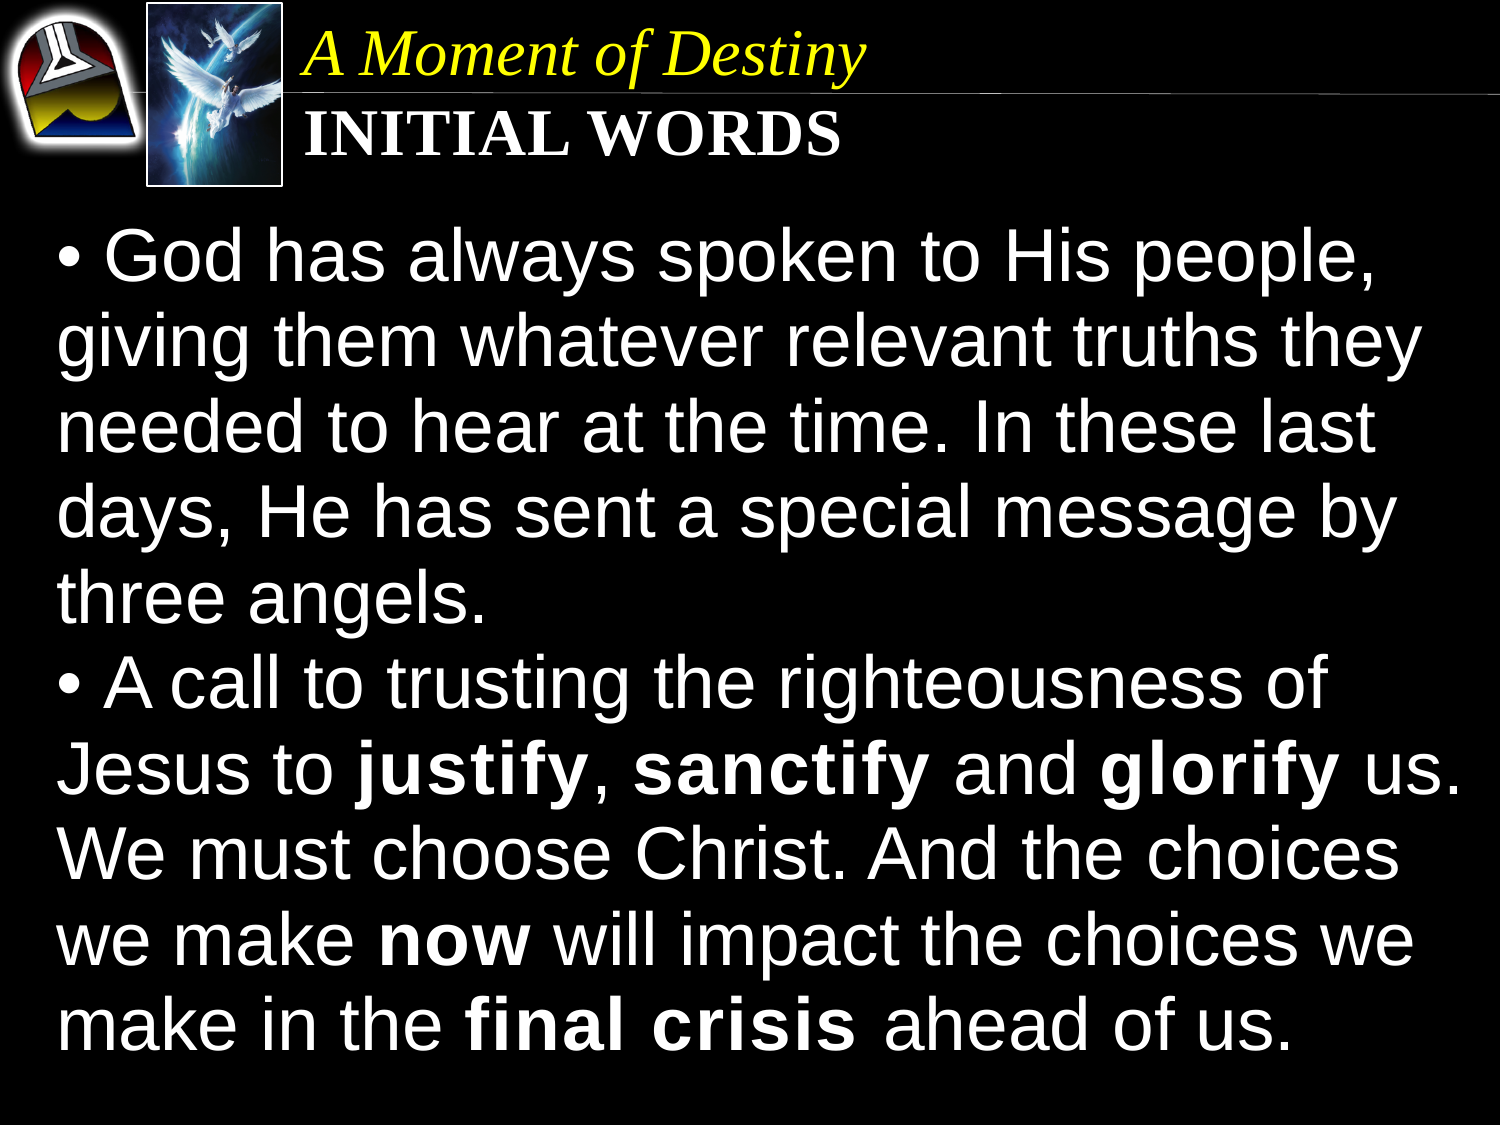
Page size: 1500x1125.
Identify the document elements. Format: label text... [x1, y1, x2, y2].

text_box A Moment of Destiny Initial Words [282, 1, 1500, 176]
picture [148, 4, 281, 185]
text_box • God has always spoken to His people, giving them whatever relevant truths they needed to hear at the time. In these last days, He has sent a special message by three angels. • A call to trusting the righteousness of Jesus to justify, sanctify and glorify us. We must choose Christ. And the choices we make now will impact the choices we make in the final crisis ahead of us. [0, 205, 1500, 1075]
picture [0, 0, 157, 159]
